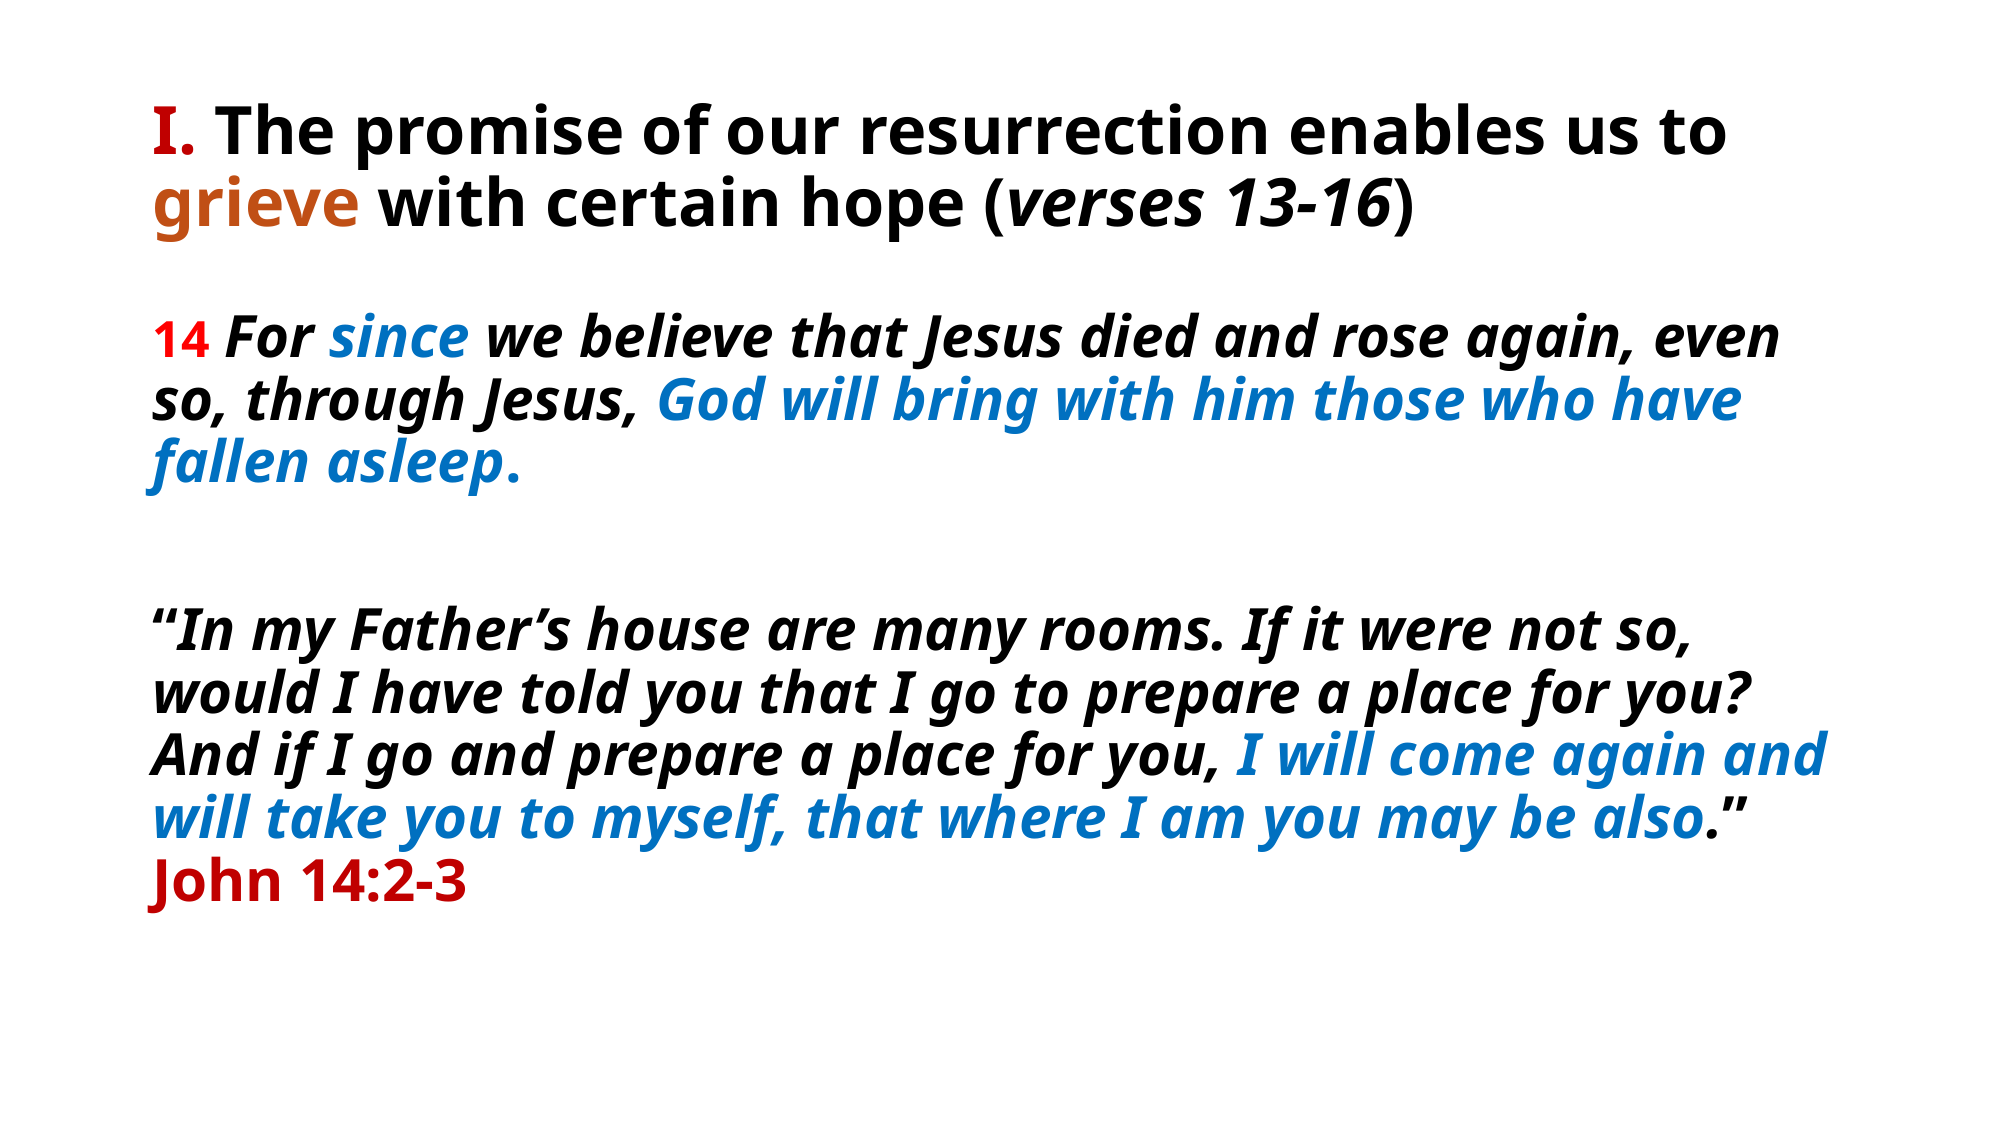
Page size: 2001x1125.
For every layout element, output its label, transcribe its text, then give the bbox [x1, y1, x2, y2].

list 14 For since we believe that Jesus died and rose again, even so, through Jesus, God will bring with him those who have fallen asleep. “In my Father’s house are many rooms. If it were not so, would I have told you that I go to prepare a place for you? And if I go and prepare a place for you, I will come again and will take you to myself, that where I am you may be also.” John 14:2-3 [137, 299, 1863, 1014]
title I. The promise of our resurrection enables us to grieve with certain hope (verses 13-16) [137, 59, 1863, 278]
